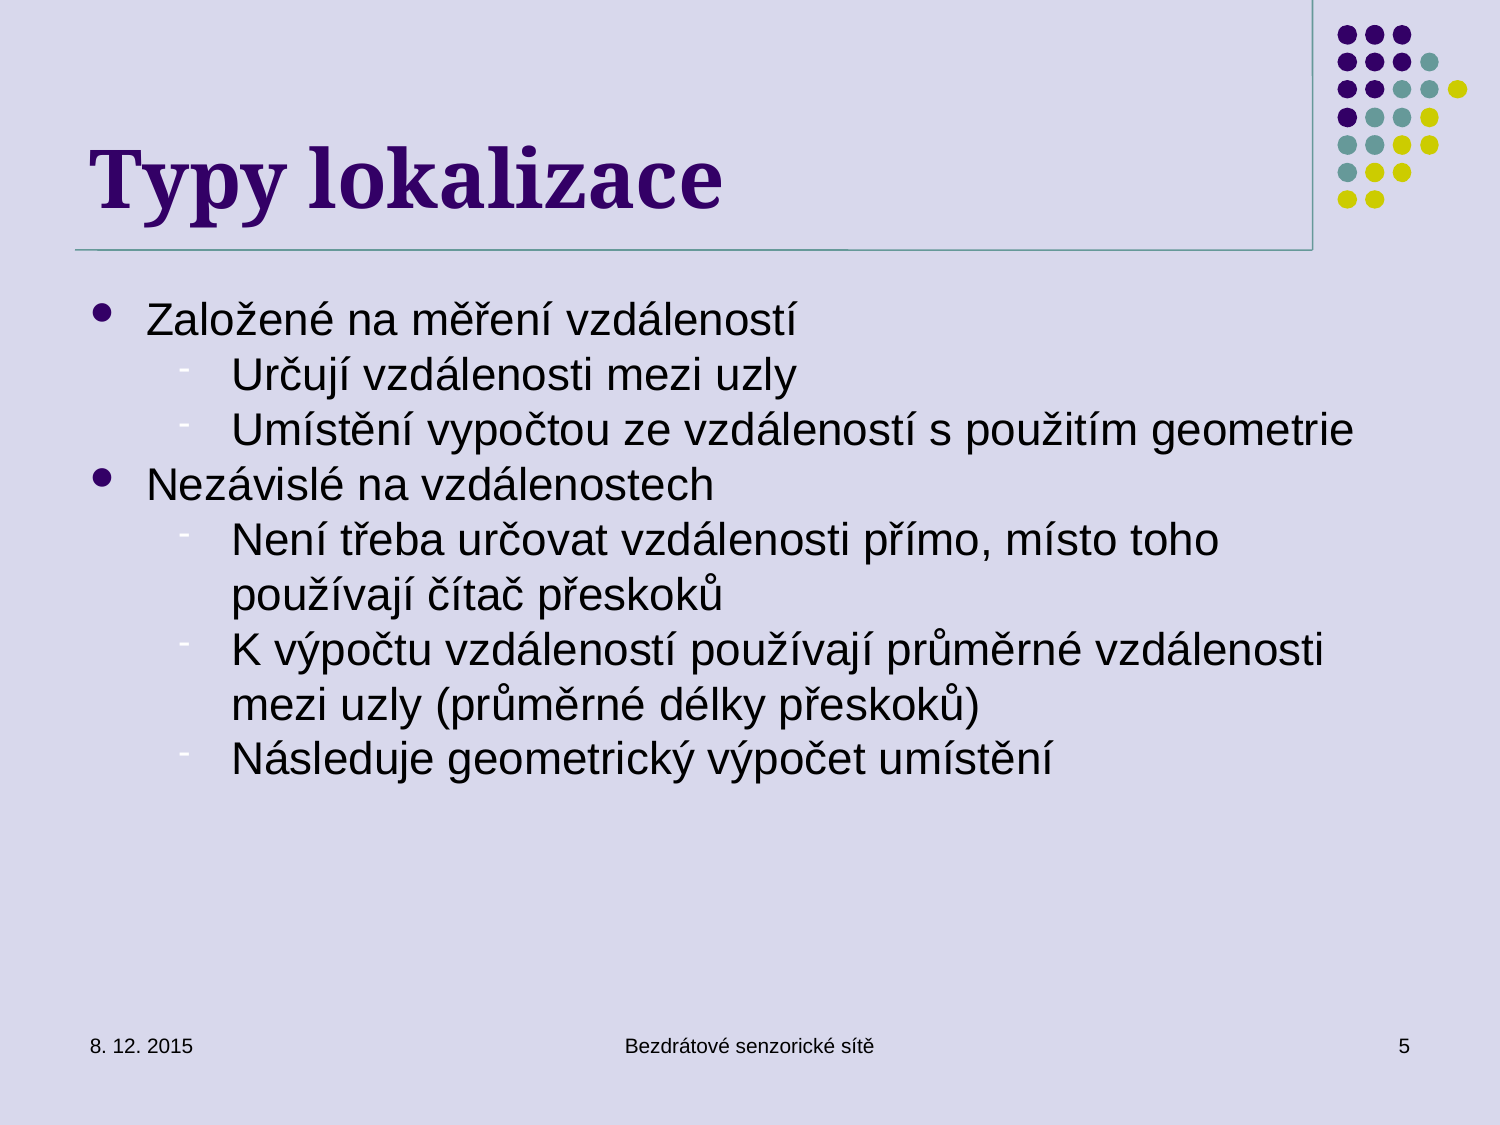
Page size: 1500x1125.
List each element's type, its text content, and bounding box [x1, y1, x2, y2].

text_box Typy lokalizace [75, 20, 1313, 233]
text_box 5 [1074, 1024, 1425, 1100]
text_box 8. 12. 2015 [75, 1024, 425, 1100]
text_box Bezdrátové senzorické sítě [512, 1024, 988, 1100]
text_box Založené na měření vzdáleností Určují vzdálenosti mezi uzly Umístění vypočtou ze vzdáleností s použitím geometrie Nezávislé na vzdálenostech Není třeba určovat vzdálenosti přímo, místo toho používají čítač přeskoků K výpočtu vzdáleností používají průměrné vzdálenosti mezi uzly (průměrné délky přeskoků) Následuje geometrický výpočet umístění [74, 282, 1425, 1006]
